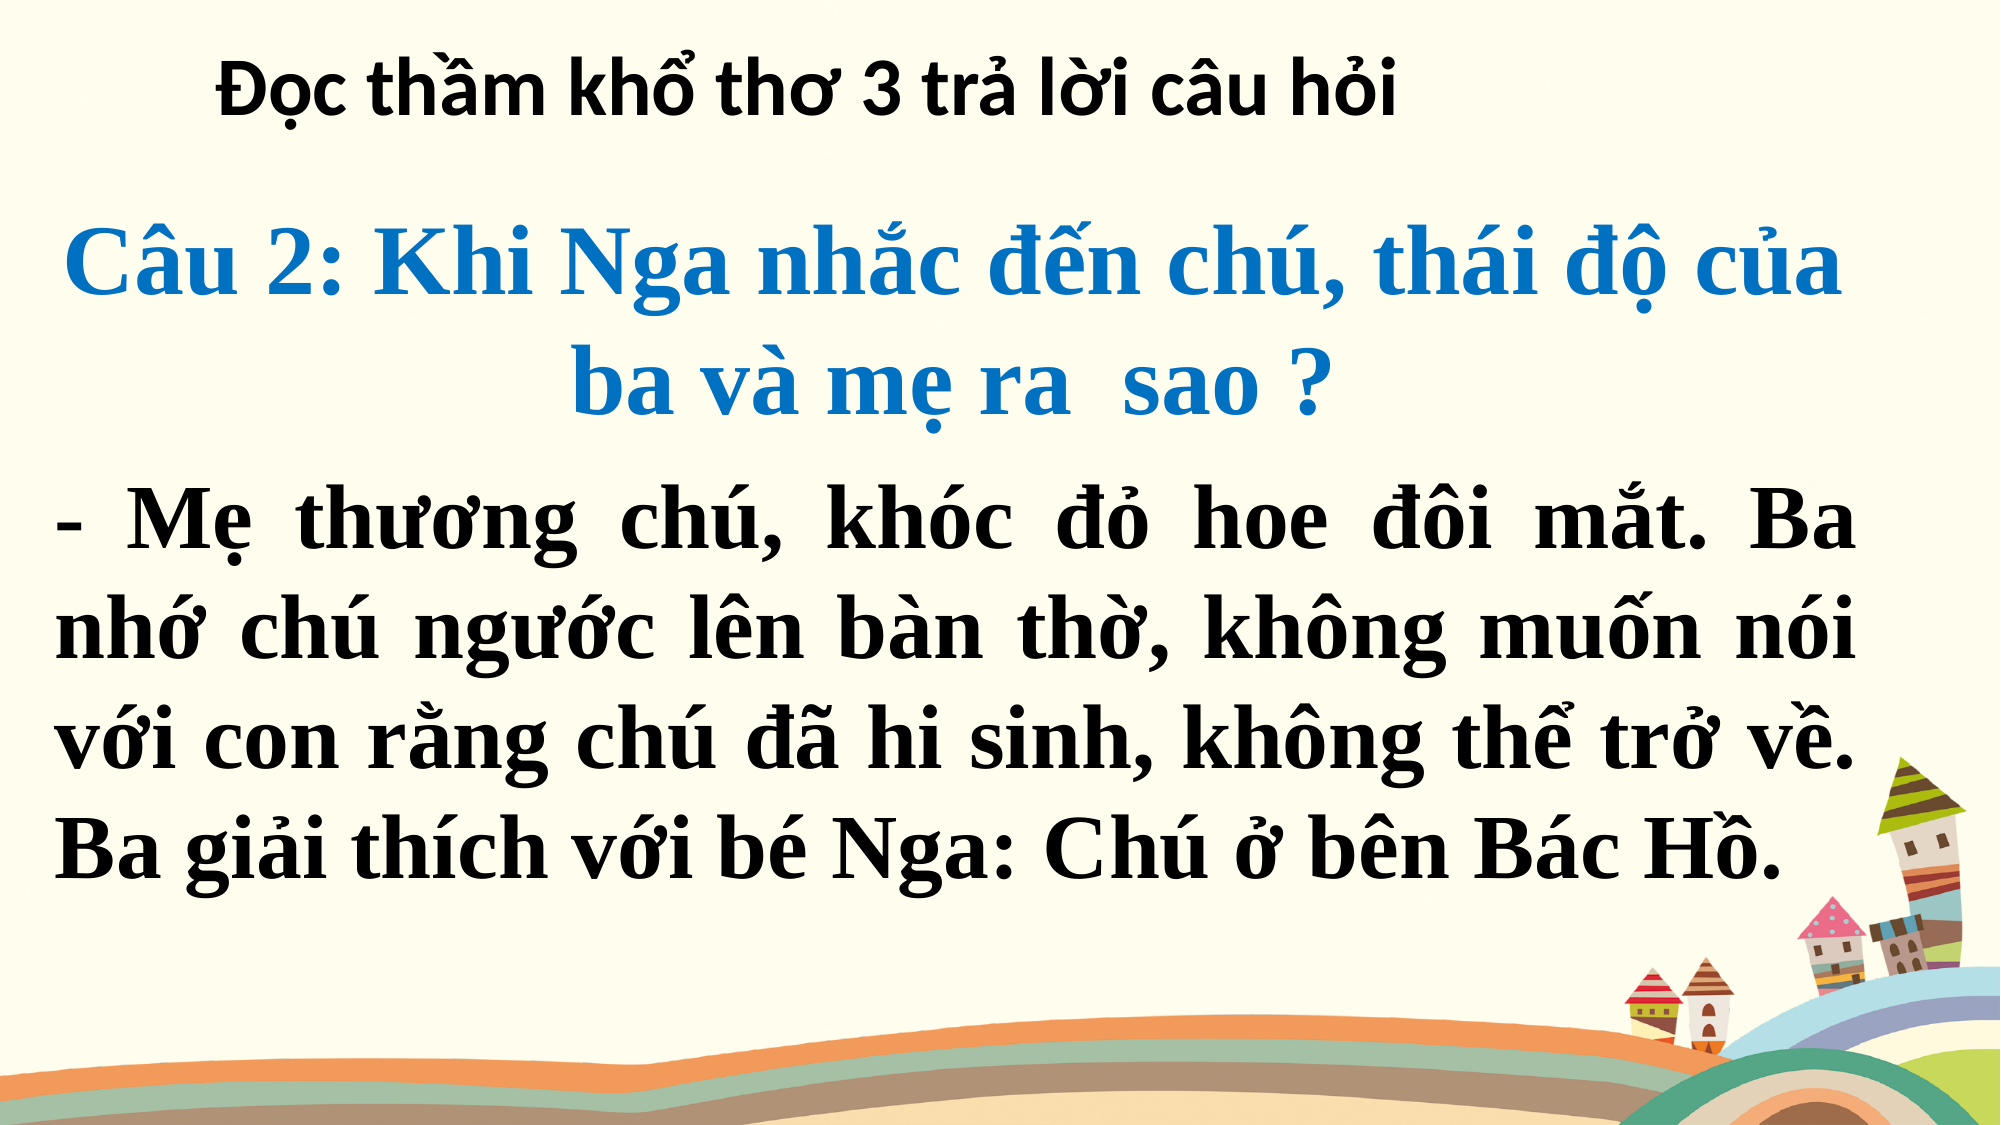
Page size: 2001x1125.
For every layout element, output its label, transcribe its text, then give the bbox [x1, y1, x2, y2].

text_box Câu 2: Khi Nga nhắc đến chú, thái độ của ba và mẹ ra sao ? [7, 187, 1900, 582]
picture [0, 0, 2000, 1125]
text_box Đọc thầm khổ thơ 3 trả lời câu hỏi [124, 24, 1850, 140]
text_box - Mẹ thương chú, khóc đỏ hoe đôi mắt. Ba nhớ chú ngước lên bàn thờ, không muốn nói với con rằng chú đã hi sinh, không thể trở về. Ba giải thích với bé Nga: Chú ở bên Bác Hồ. [40, 449, 1875, 905]
